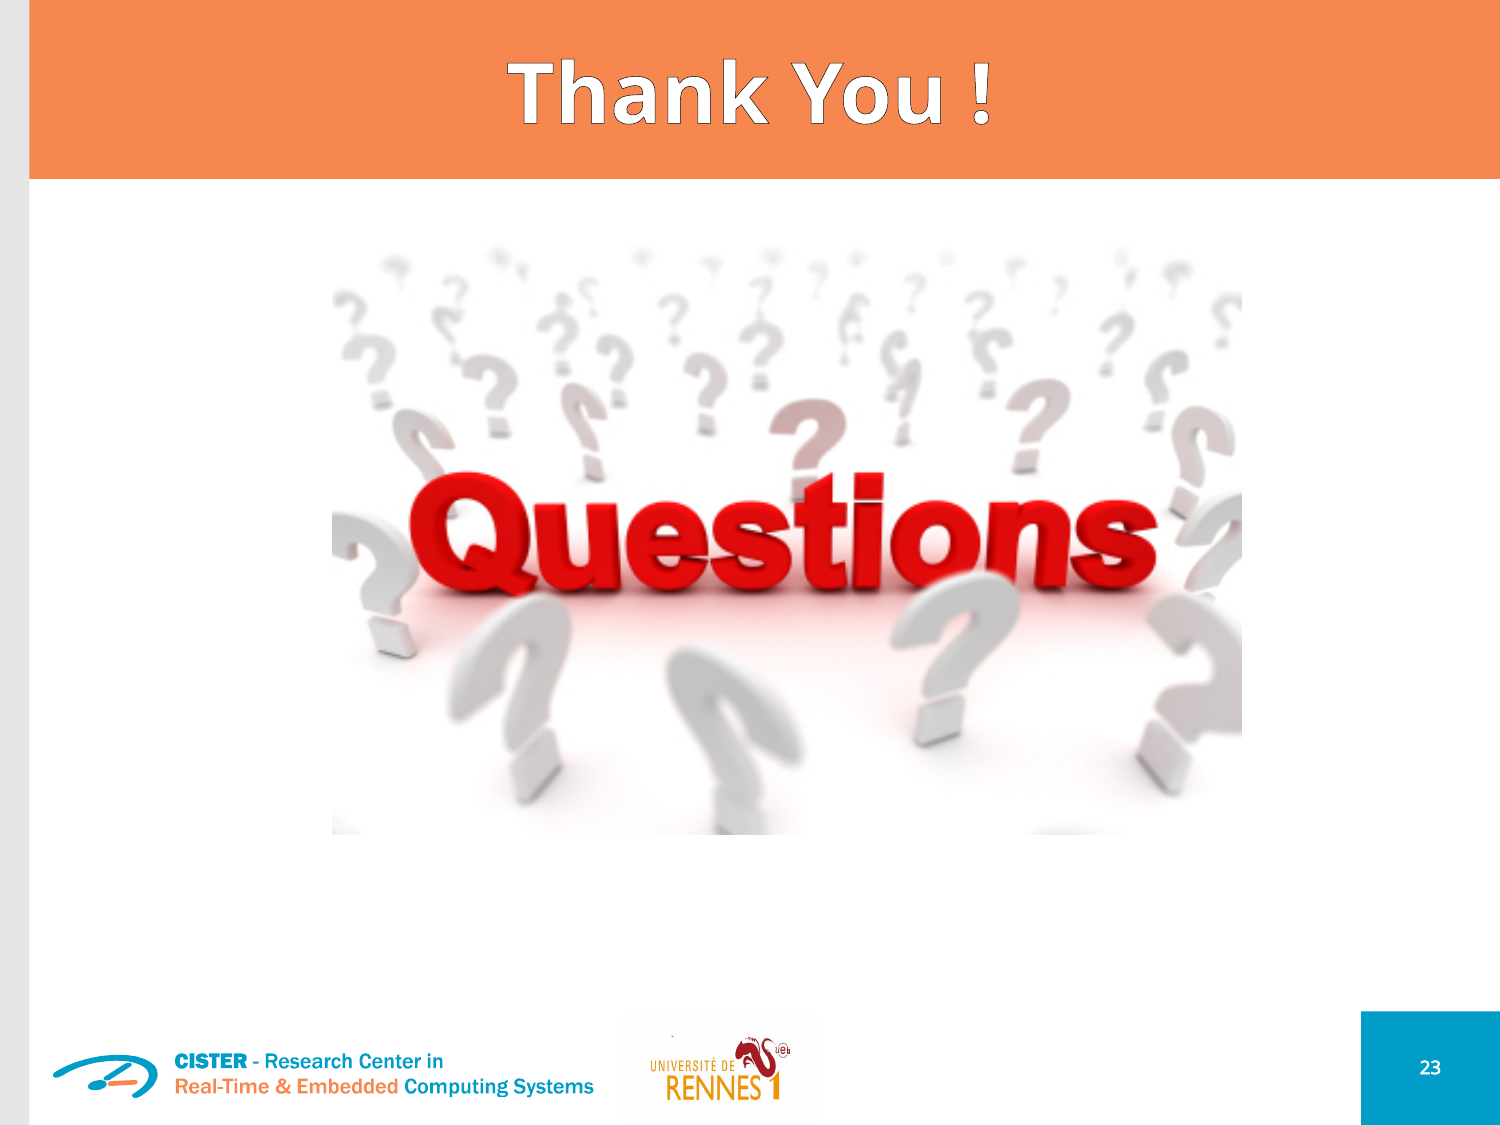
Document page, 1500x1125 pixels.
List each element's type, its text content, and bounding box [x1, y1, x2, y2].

picture [332, 231, 1243, 836]
slide_number 23 [1361, 1038, 1500, 1099]
picture [621, 1013, 818, 1124]
title Thank You ! [75, 0, 1425, 179]
